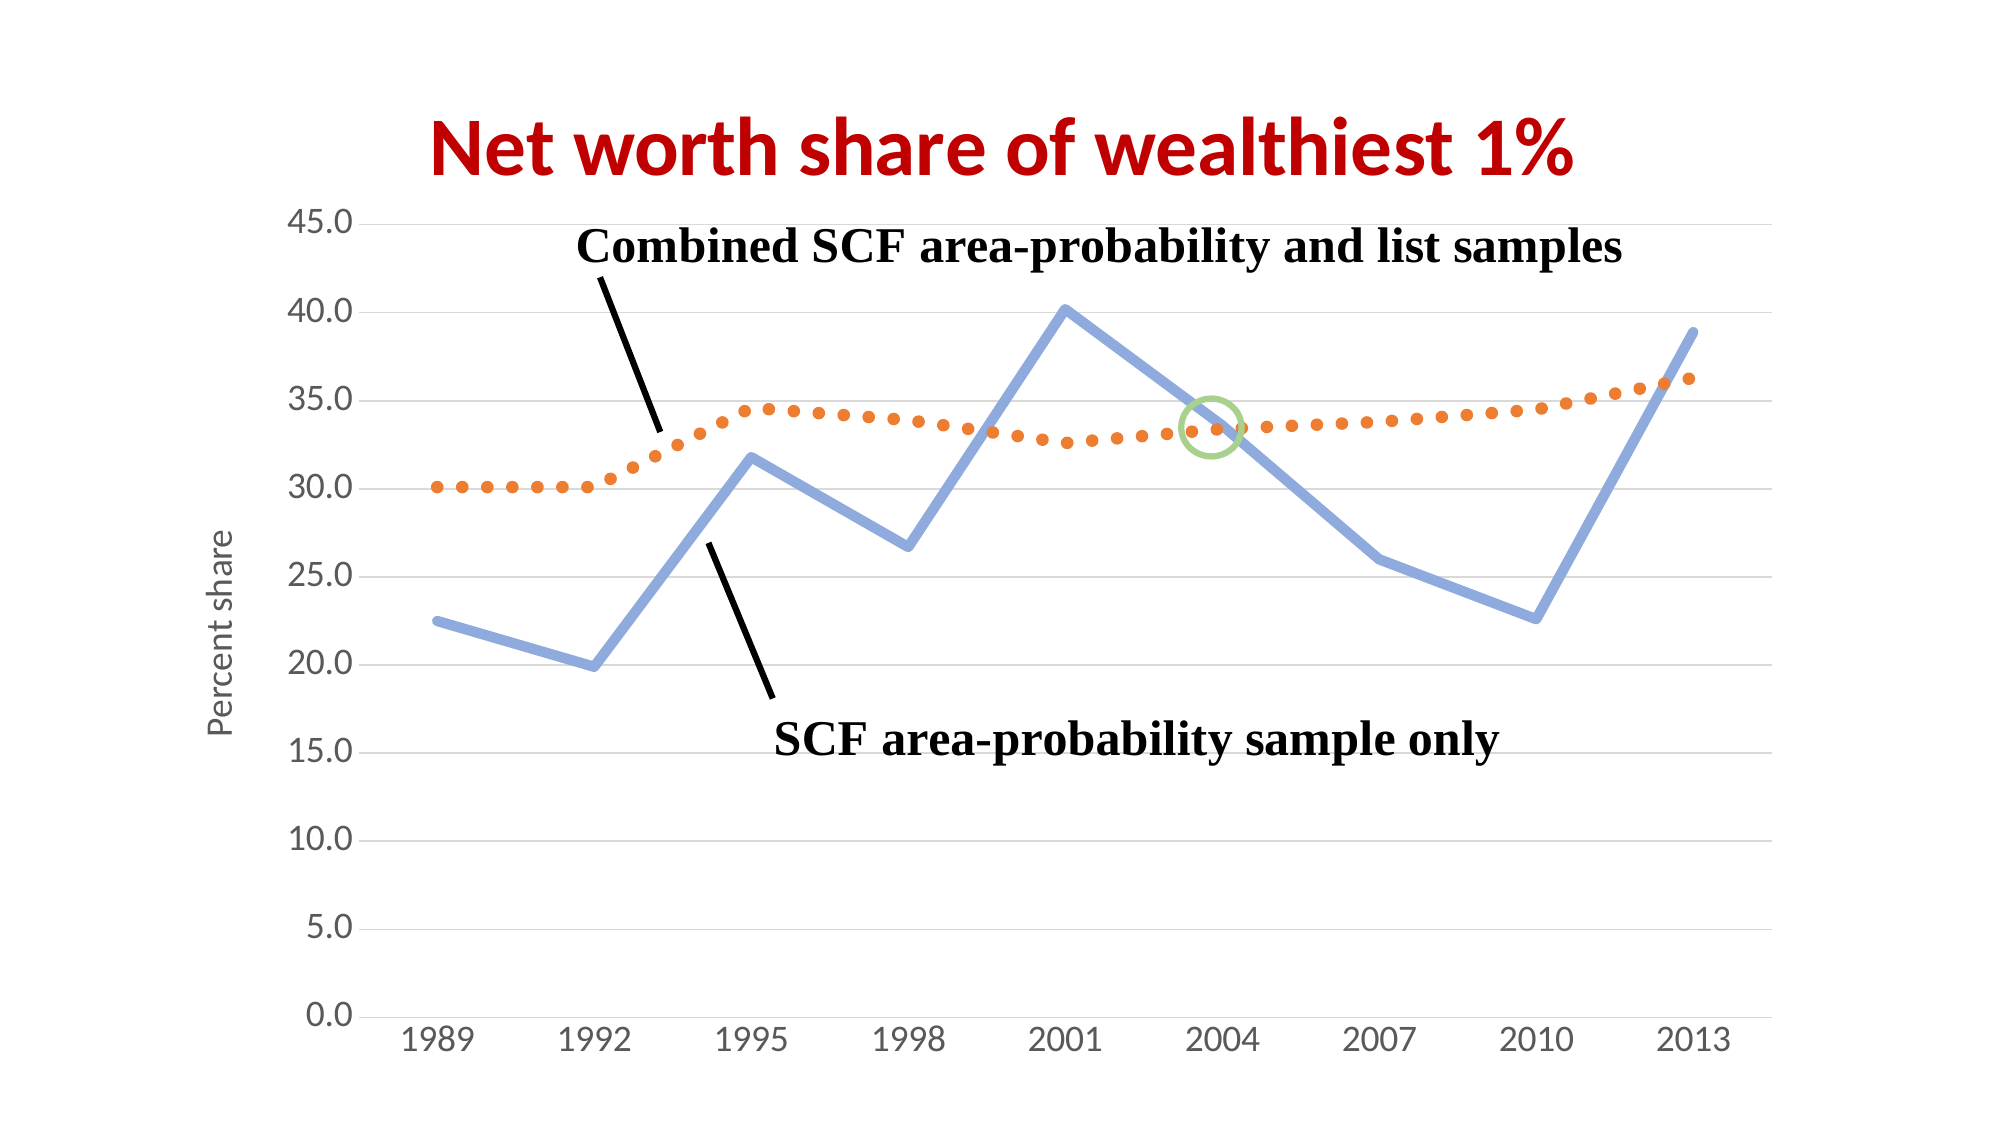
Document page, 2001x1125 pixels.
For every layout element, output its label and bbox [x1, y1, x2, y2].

chart [140, 59, 1866, 1080]
